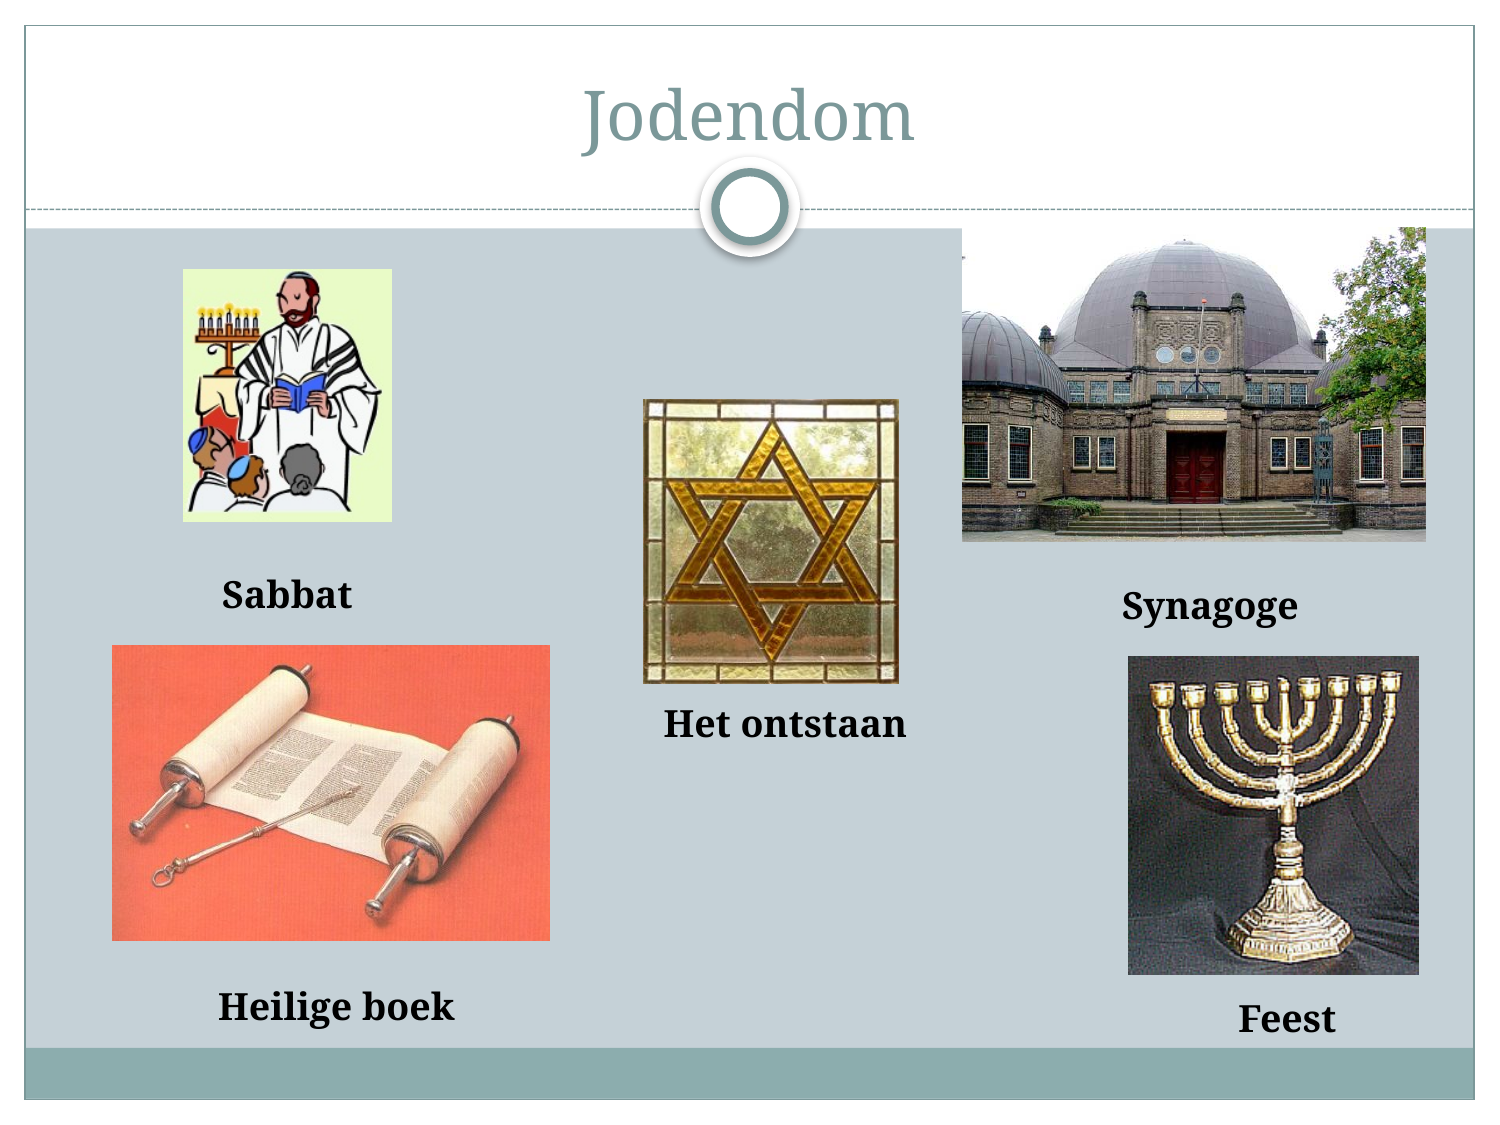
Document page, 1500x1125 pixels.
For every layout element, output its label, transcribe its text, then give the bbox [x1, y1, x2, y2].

picture [643, 399, 899, 684]
text_box Heilige boek [112, 975, 561, 1036]
picture [1128, 656, 1420, 975]
picture [962, 227, 1427, 542]
text_box Sabbat [127, 563, 447, 624]
picture [182, 269, 392, 522]
text_box Het ontstaan [608, 692, 963, 753]
text_box Synagoge [962, 574, 1459, 634]
picture [111, 644, 550, 941]
title Jodendom [49, 37, 1450, 162]
text_box Feest [1116, 987, 1459, 1048]
